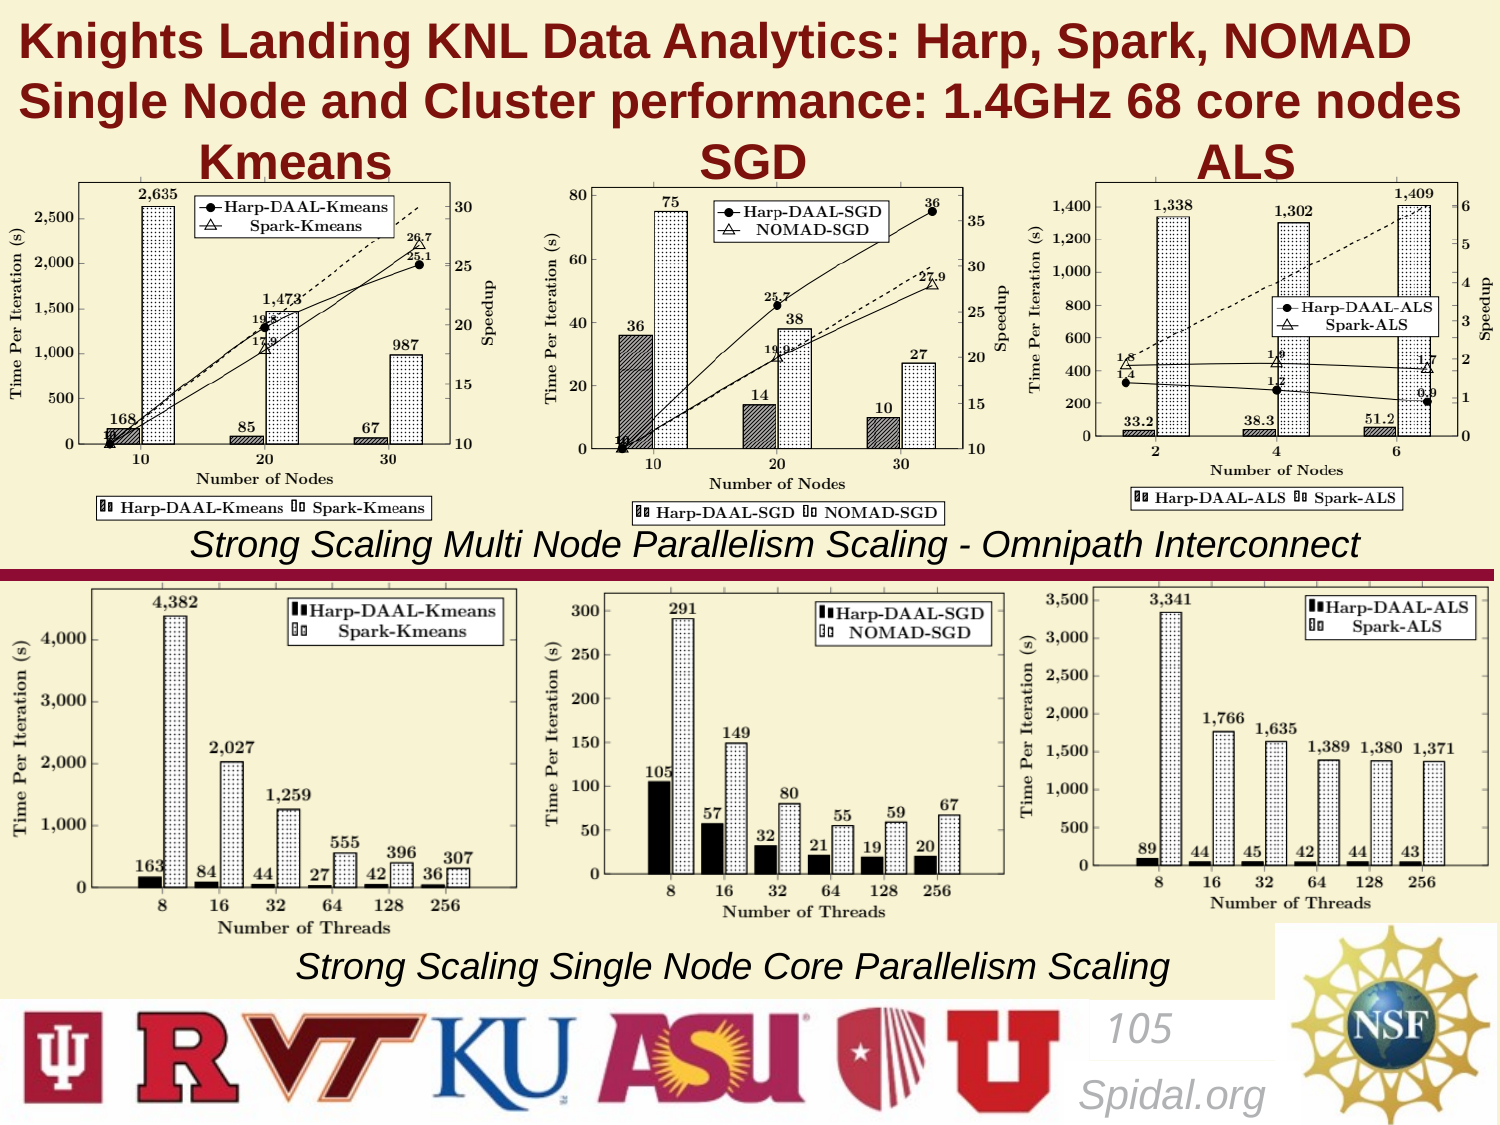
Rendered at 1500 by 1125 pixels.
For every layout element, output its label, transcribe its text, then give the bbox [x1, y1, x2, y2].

picture [1275, 923, 1497, 1125]
text_box Strong Scaling Single Node Core Parallelism Scaling [280, 934, 1186, 995]
picture [0, 170, 504, 524]
picture [0, 999, 1089, 1125]
text_box Kmeans SGD ALS [183, 122, 1314, 197]
text_box Strong Scaling Multi Node Parallelism Scaling - Omnipath Interconnect [174, 513, 1376, 569]
picture [533, 170, 1500, 529]
picture [0, 576, 523, 944]
title Knights Landing KNL Data Analytics: Harp, Spark, NOMAD Single Node and Cluster performance: 1.4GHz 68 core nodes [3, 0, 1500, 138]
picture [533, 576, 1494, 927]
